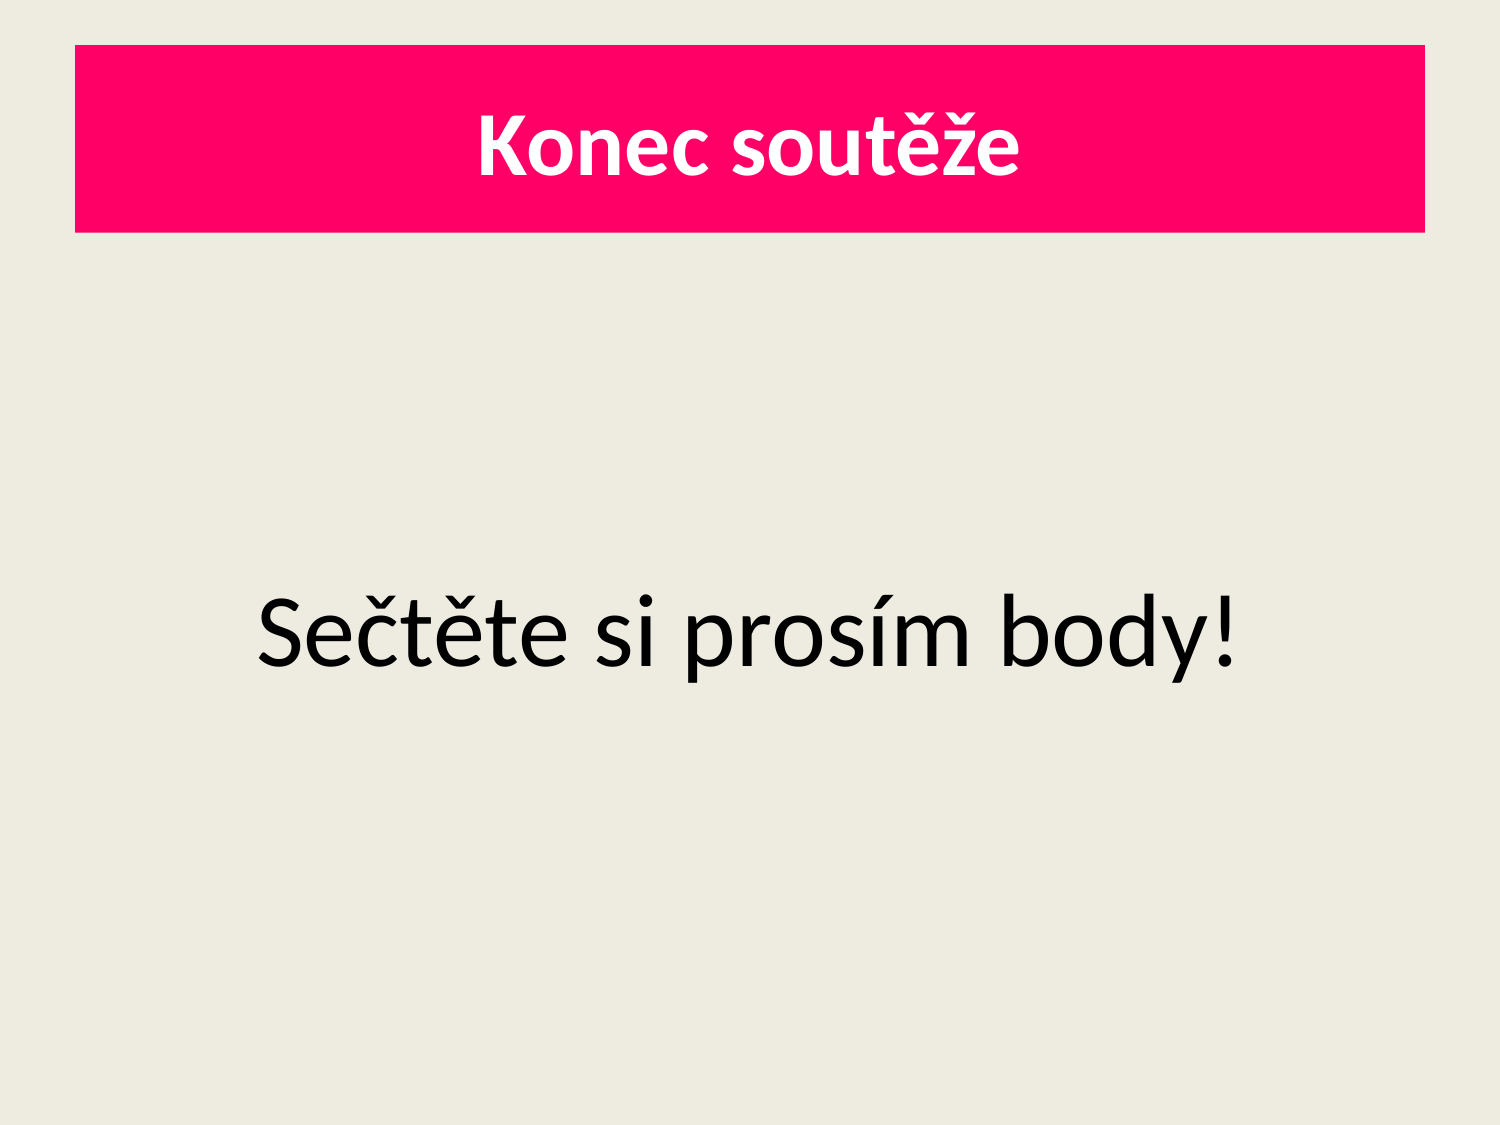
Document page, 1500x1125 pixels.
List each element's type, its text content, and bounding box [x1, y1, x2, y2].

title Konec soutěže [75, 45, 1425, 233]
list Sečtěte si prosím body! [75, 262, 1425, 1005]
